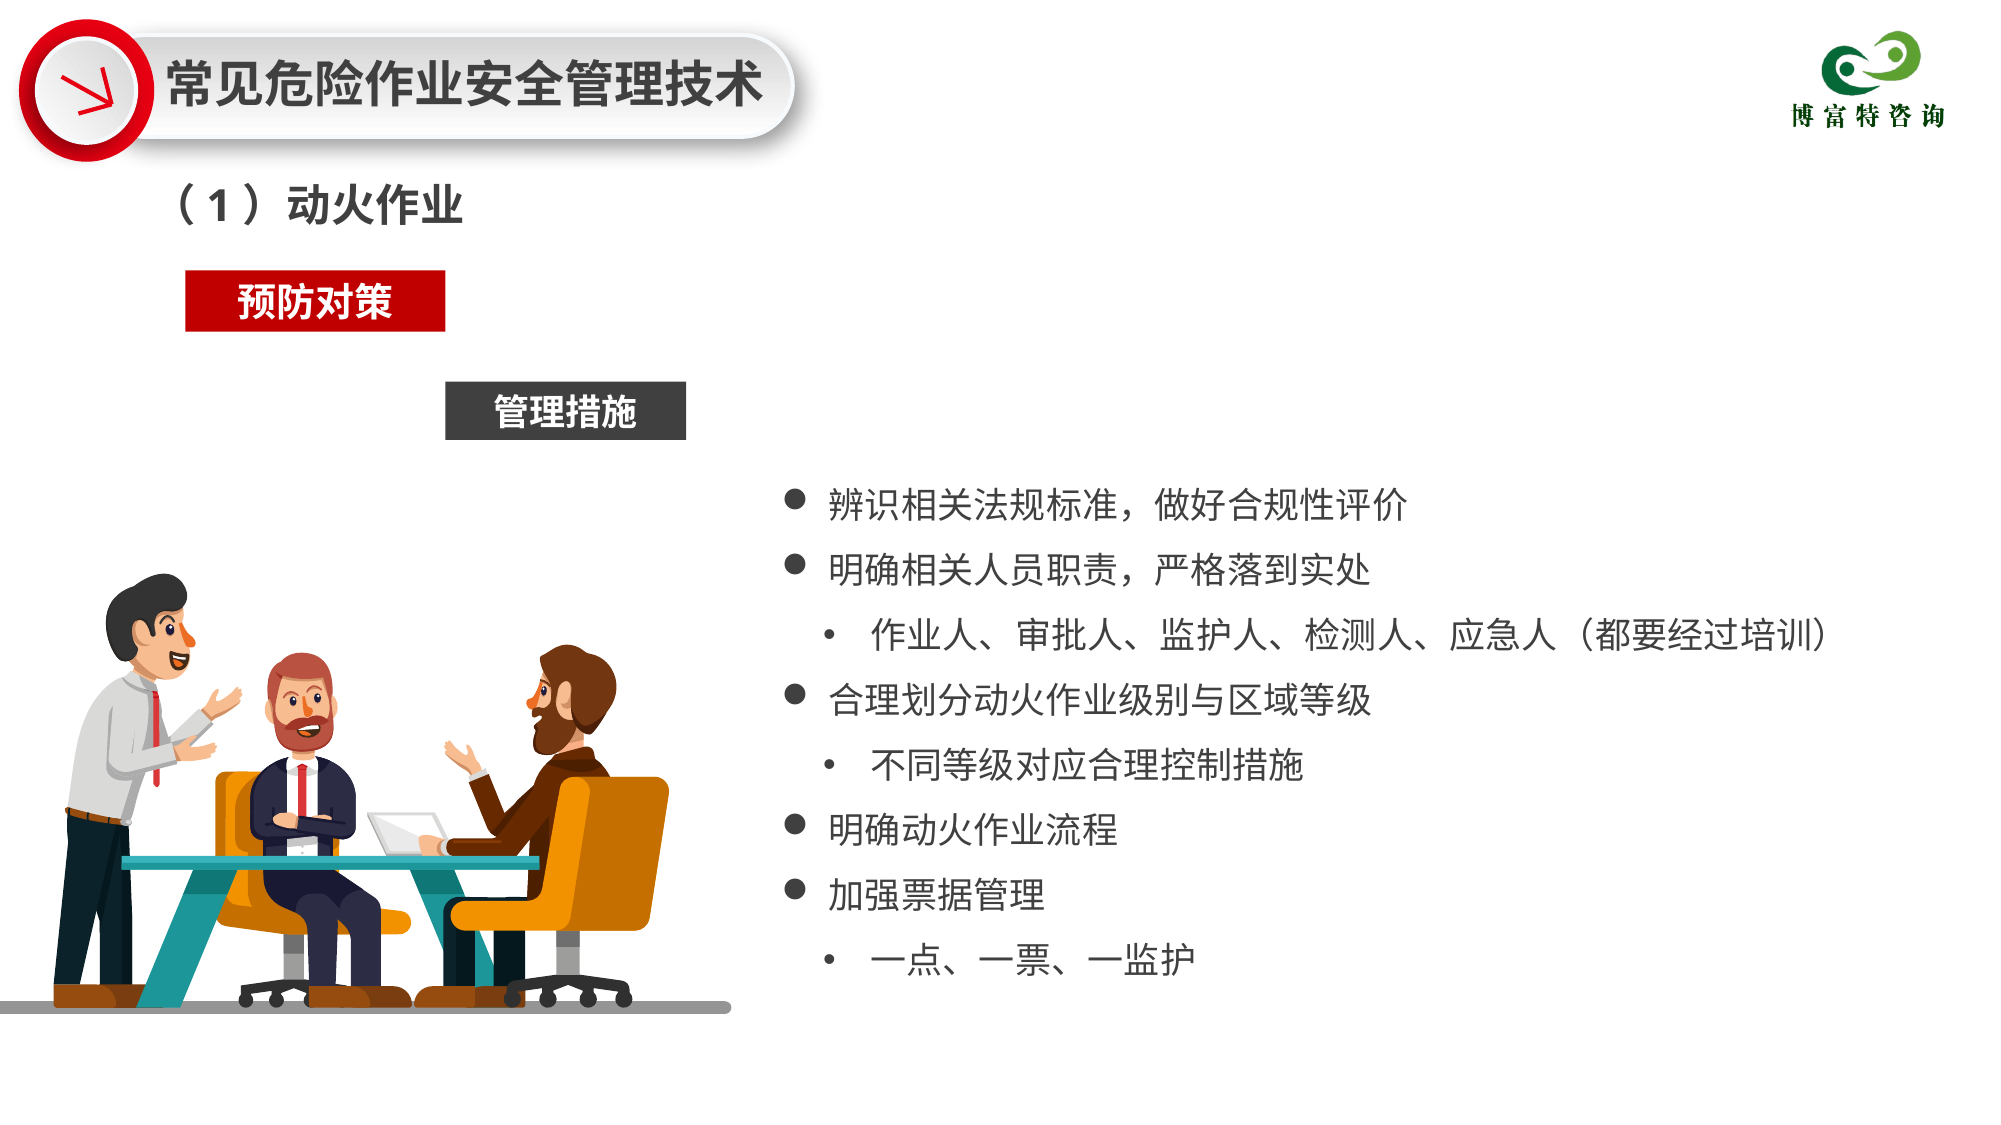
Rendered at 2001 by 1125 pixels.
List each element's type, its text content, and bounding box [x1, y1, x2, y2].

text_box 预防对策 [185, 270, 446, 332]
text_box 管理措施 [445, 381, 687, 440]
text_box 辨识相关法规标准，做好合规性评价 明确相关人员职责，严格落到实处 作业人、审批人、监护人、检测人、应急人（都要经过培训） 合理划分动火作业级别与区域等级 不同等级对应合理控制措施 明确动火作业流程 加强票据管理 一点、一票、一监护 [766, 452, 1919, 988]
picture [1772, 30, 1969, 131]
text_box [0, 568, 732, 1014]
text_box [18, 19, 793, 162]
text_box （1）动火作业 [136, 170, 949, 239]
